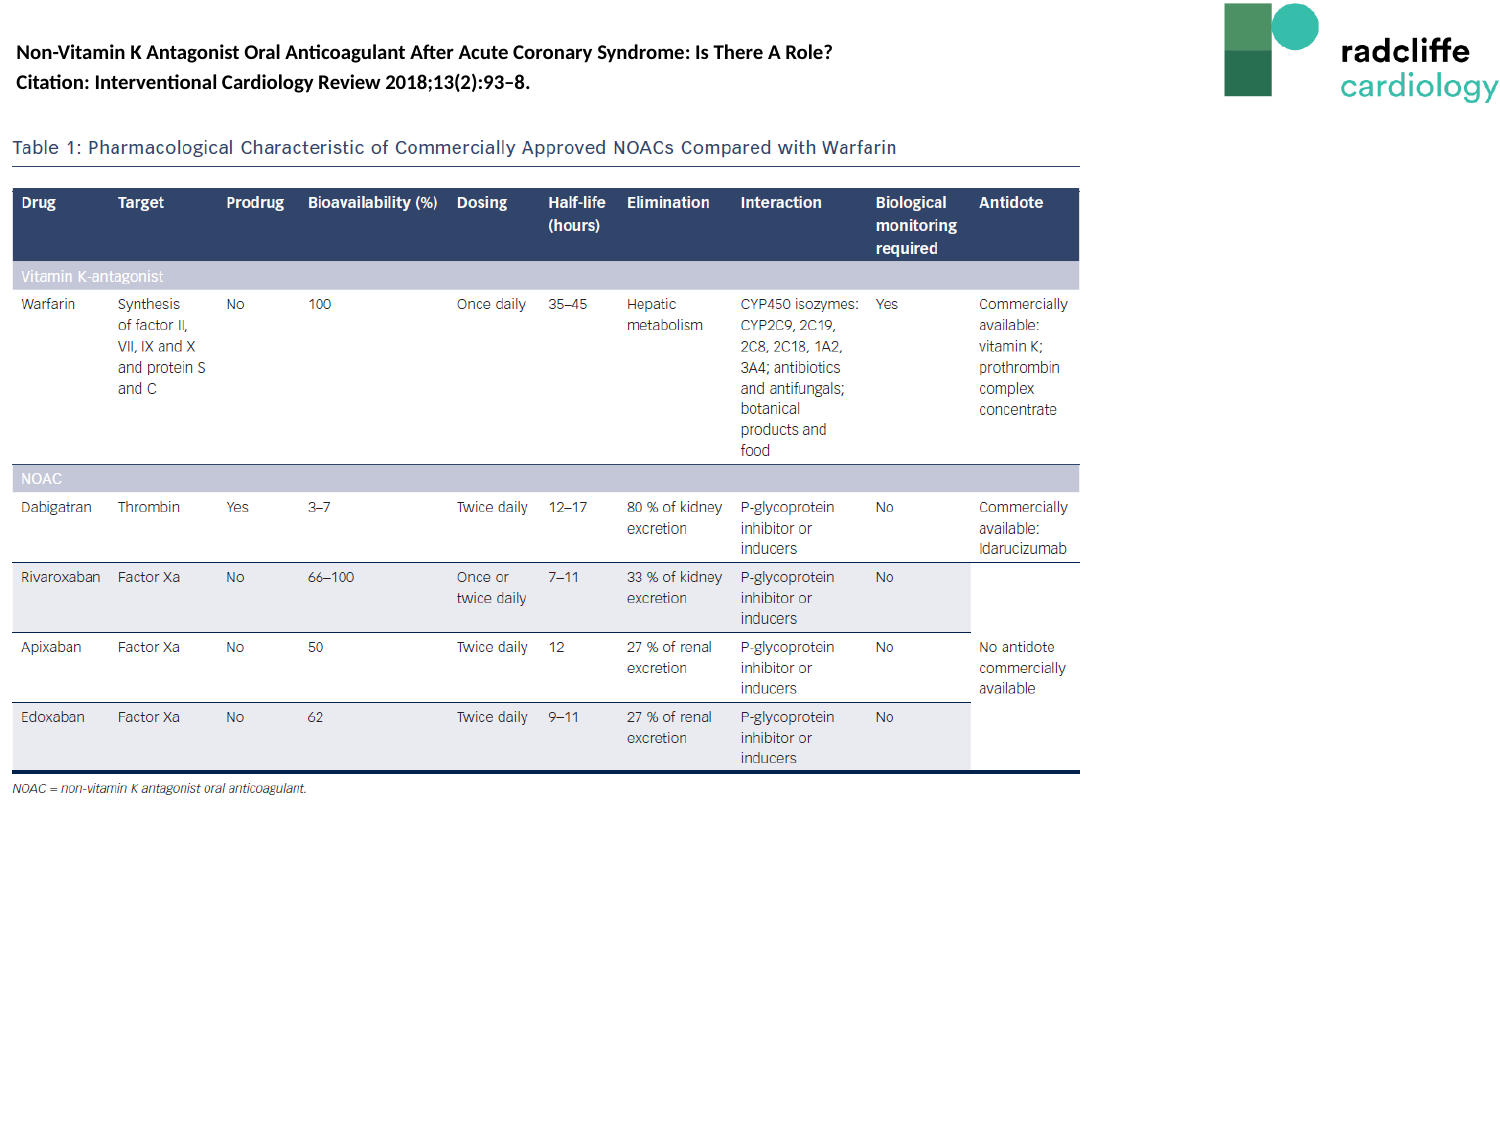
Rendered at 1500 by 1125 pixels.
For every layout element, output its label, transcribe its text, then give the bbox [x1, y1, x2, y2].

text_box Citation: Interventional Cardiology Review 2018;13(2):93–8. [1, 60, 1224, 88]
text_box Non-Vitamin K Antagonist Oral Anticoagulant After Acute Coronary Syndrome: Is There A Role? [1, 31, 1224, 60]
picture [1, 124, 1096, 808]
text_box Citation: Interventional Cardiology Review 2018;13(2):93–8. [1, 90, 1224, 101]
picture [1224, 1, 1499, 104]
